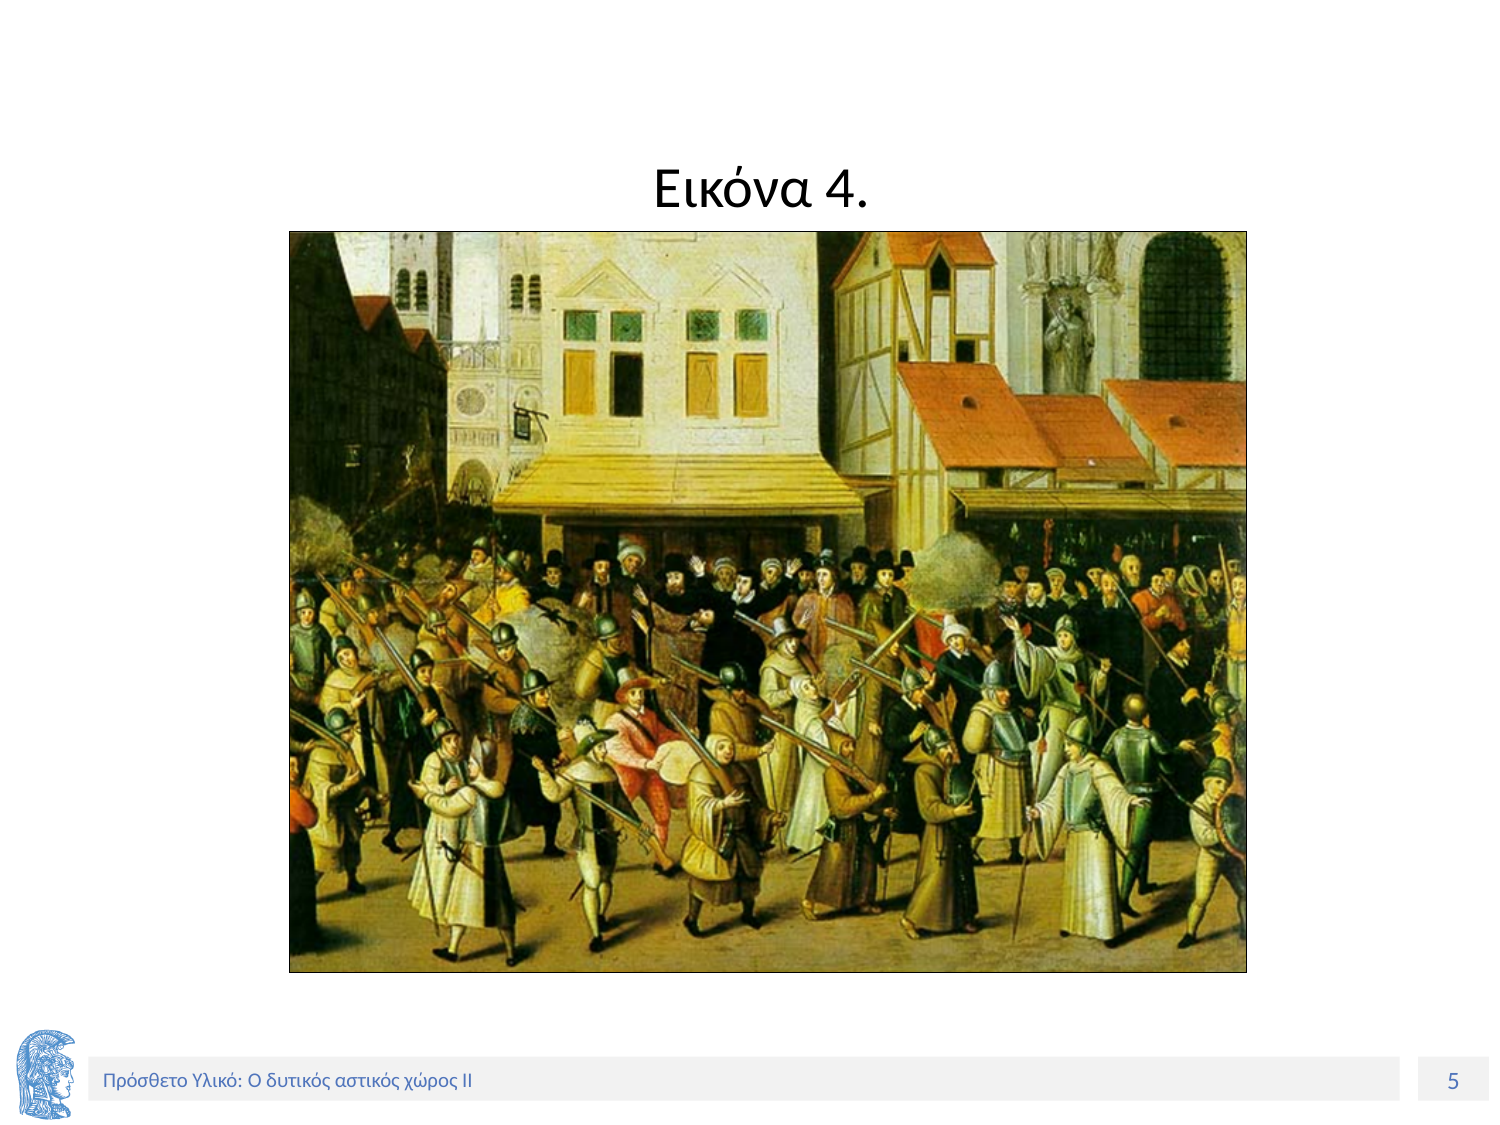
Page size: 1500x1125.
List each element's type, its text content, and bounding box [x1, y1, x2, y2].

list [288, 231, 1247, 973]
picture [9, 1026, 81, 1120]
text_box Εικόνα 4. [638, 141, 897, 230]
